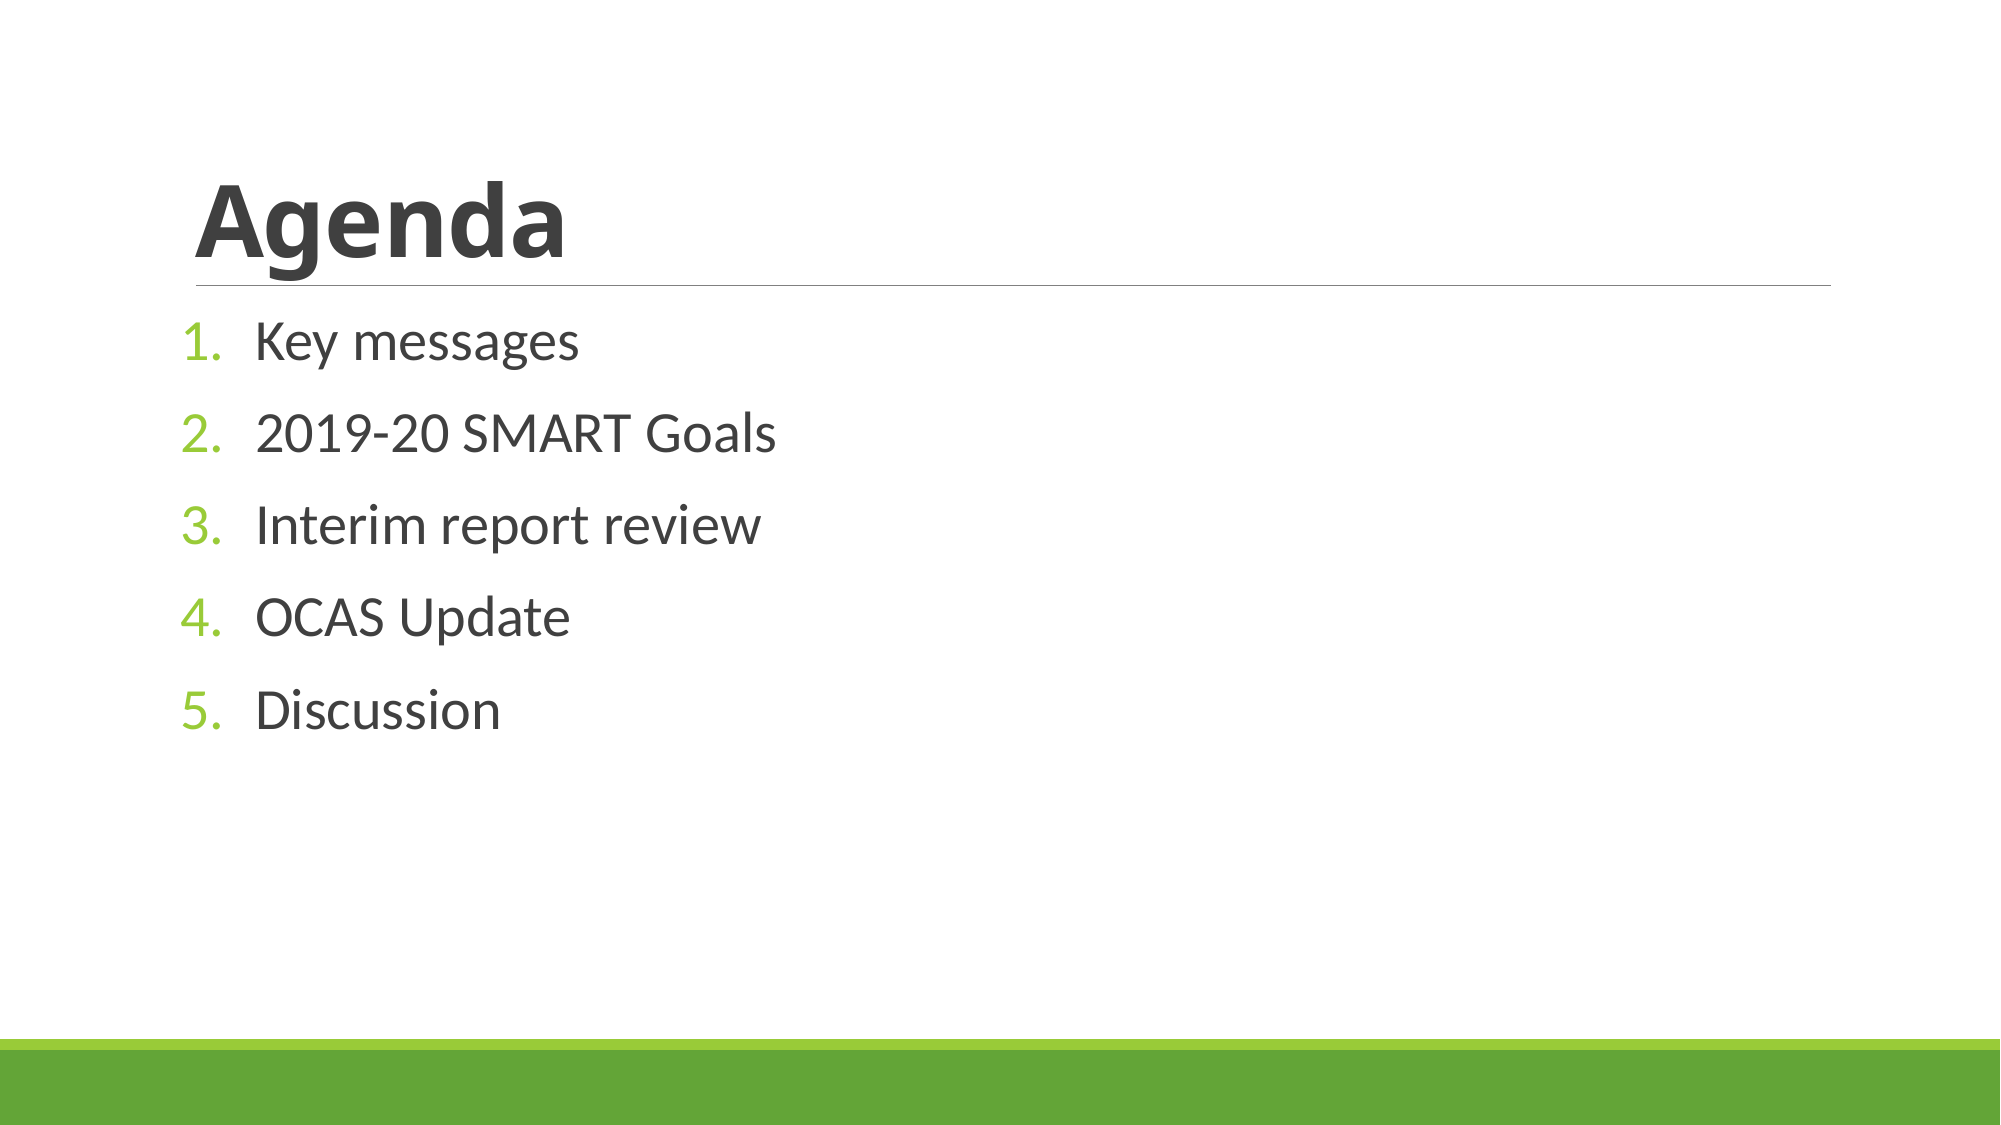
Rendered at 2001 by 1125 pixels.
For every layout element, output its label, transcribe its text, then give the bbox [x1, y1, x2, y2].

title Agenda [180, 47, 1830, 285]
list Key messages 2019-20 SMART Goals Interim report review OCAS Update Discussion [180, 302, 1830, 963]
